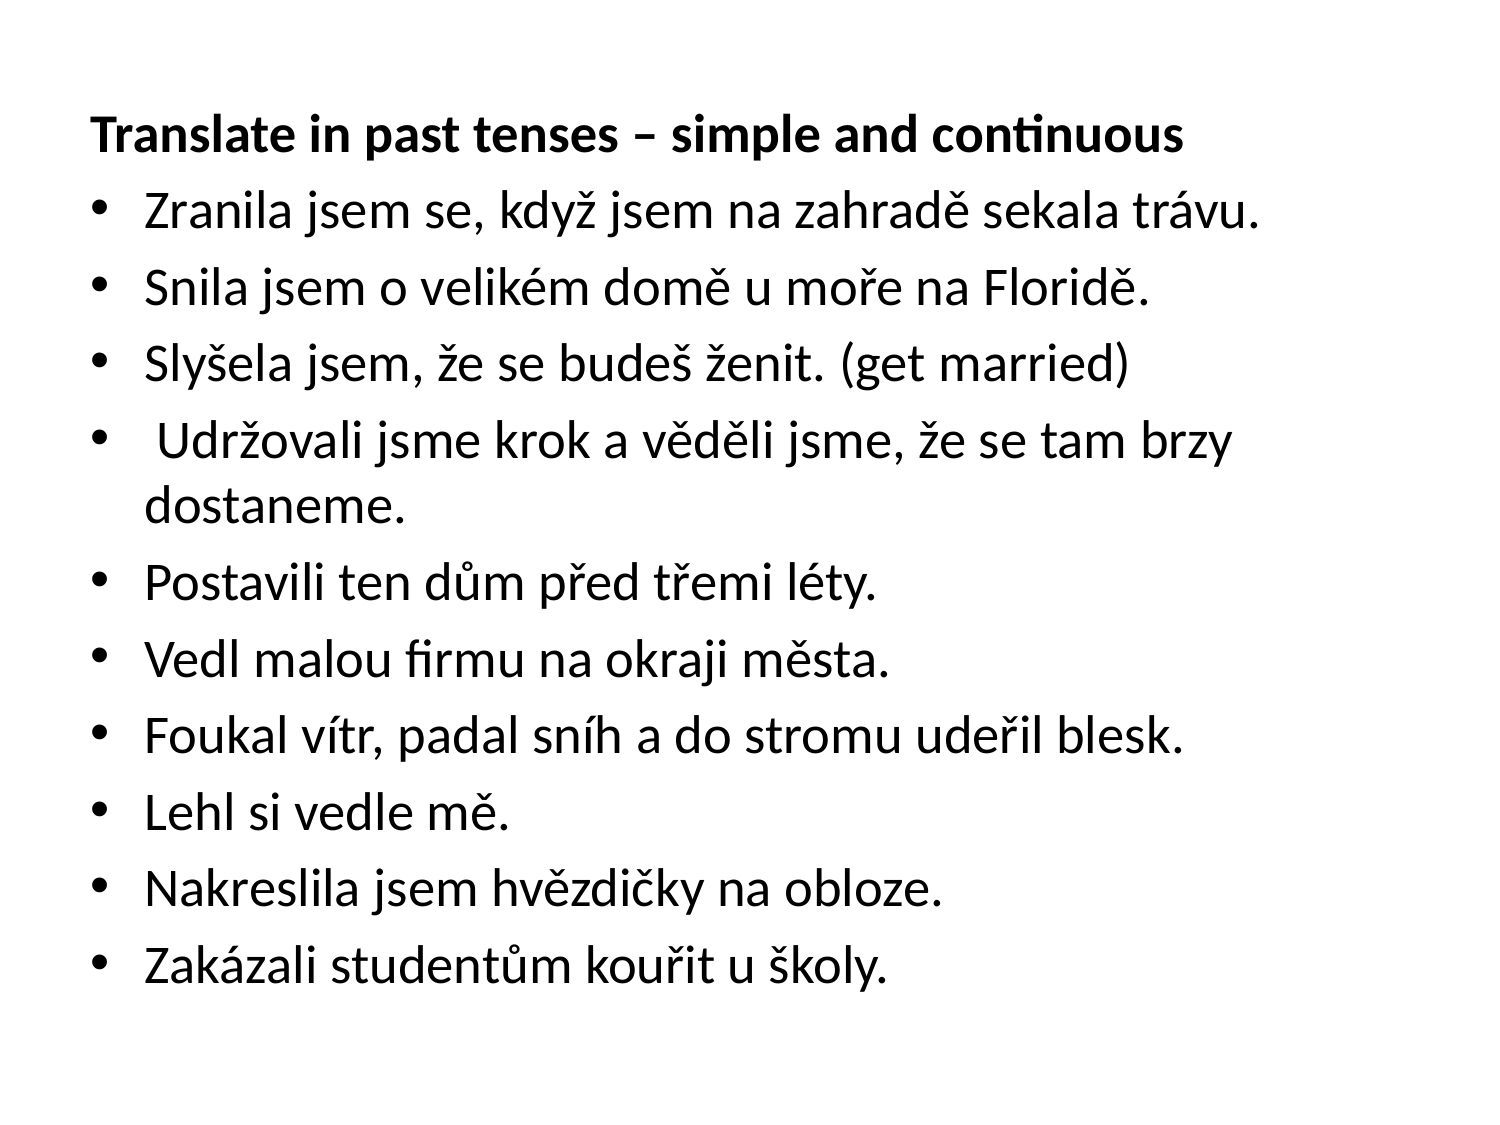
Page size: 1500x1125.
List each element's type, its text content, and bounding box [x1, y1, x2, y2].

list Translate in past tenses – simple and continuous Zranila jsem se, když jsem na zahradě sekala trávu. Snila jsem o velikém domě u moře na Floridě. Slyšela jsem, že se budeš ženit. (get married) Udržovali jsme krok a věděli jsme, že se tam brzy dostaneme. Postavili ten dům před třemi léty. Vedl malou firmu na okraji města. Foukal vítr, padal sníh a do stromu udeřil blesk. Lehl si vedle mě. Nakreslila jsem hvězdičky na obloze. Zakázali studentům kouřit u školy. [75, 90, 1425, 1005]
